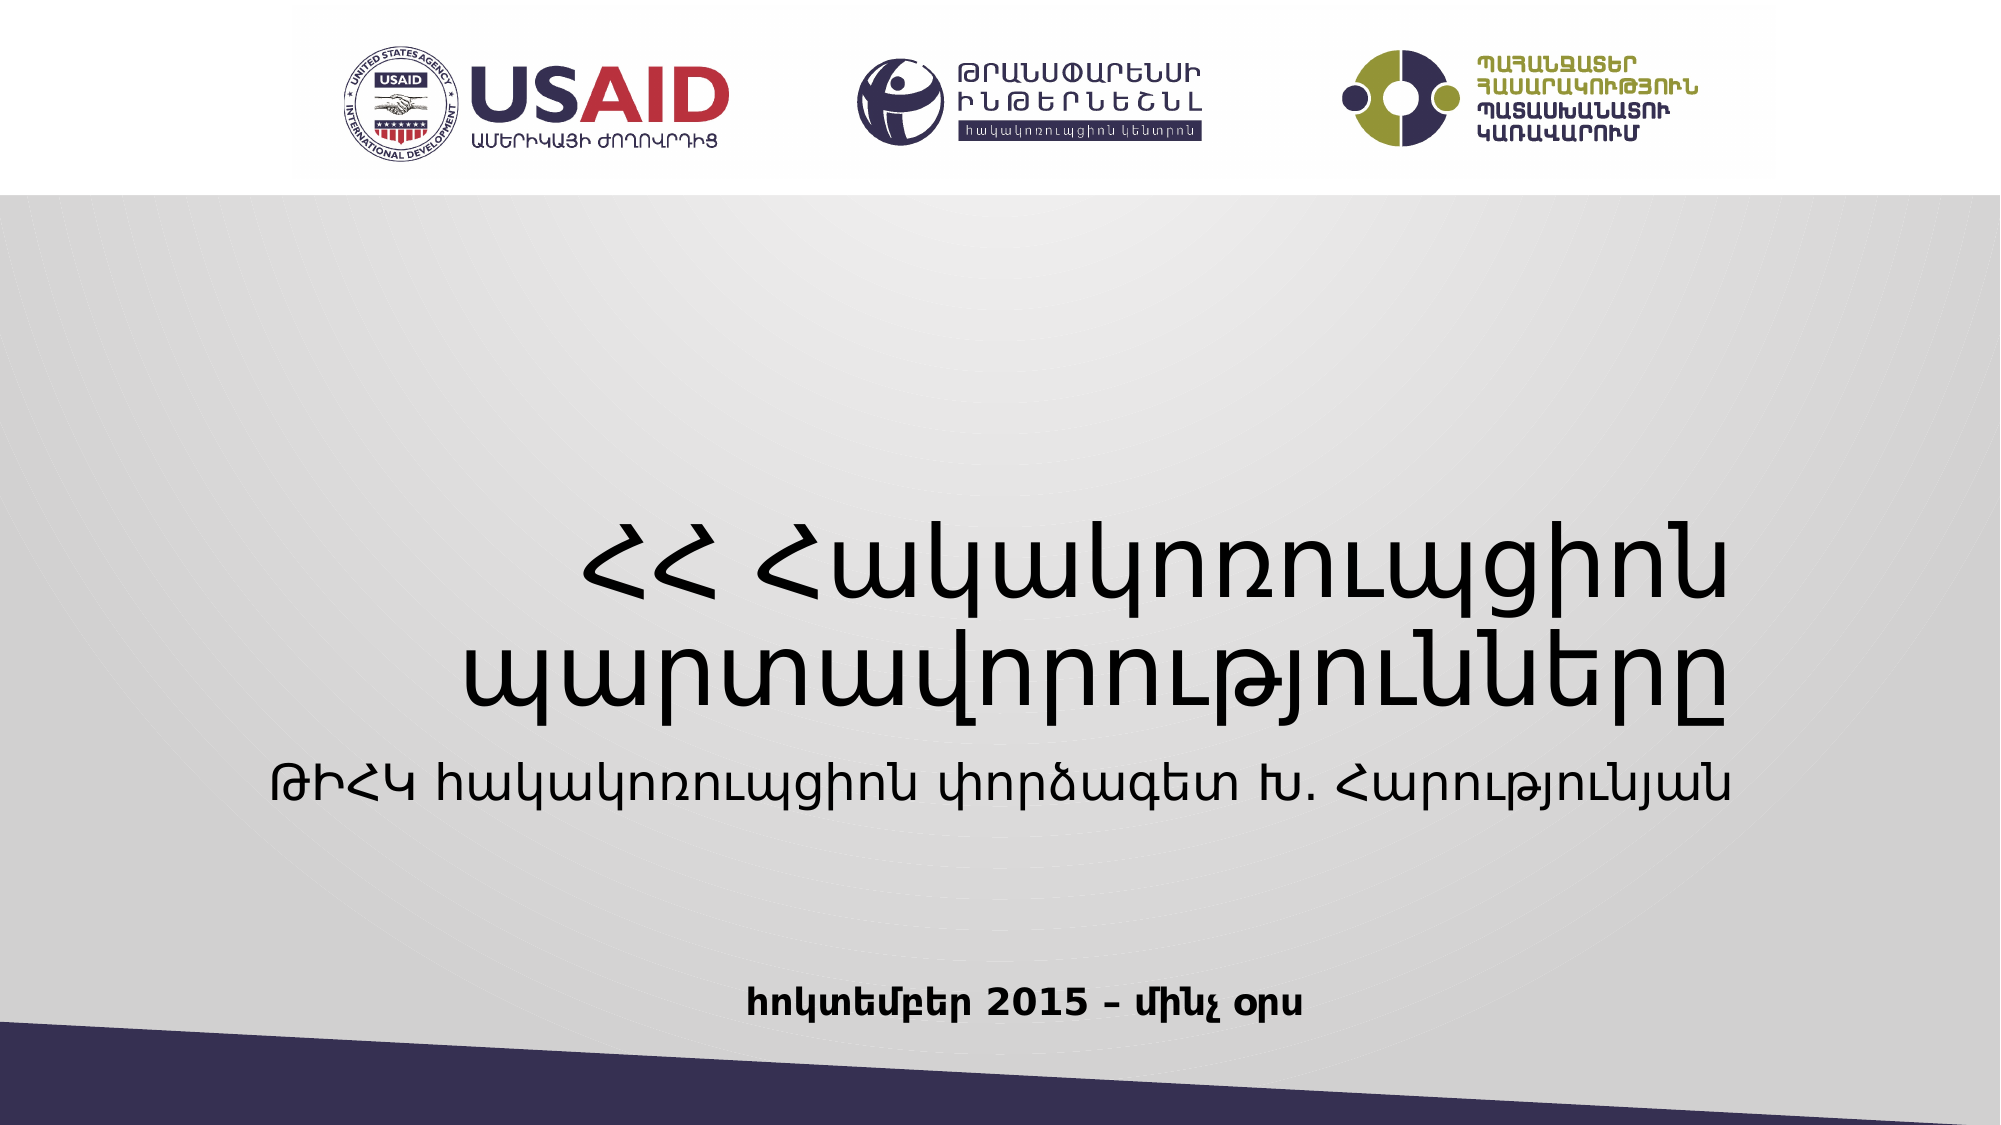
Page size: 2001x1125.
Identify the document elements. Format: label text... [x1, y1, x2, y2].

subtitle ԹԻՀԿ հակակոռուպցիոն փորձագետ Խ. Հարությունյան [249, 749, 1750, 1022]
title ՀՀ Հակակոռուպցիոն պարտավորությունները [249, 342, 1750, 735]
text_box [0, 0, 2000, 196]
text_box [0, 1021, 1977, 1125]
picture [292, 5, 1776, 179]
text_box հոկտեմբեր 2015 – մինչ օրս [274, 975, 1775, 1059]
